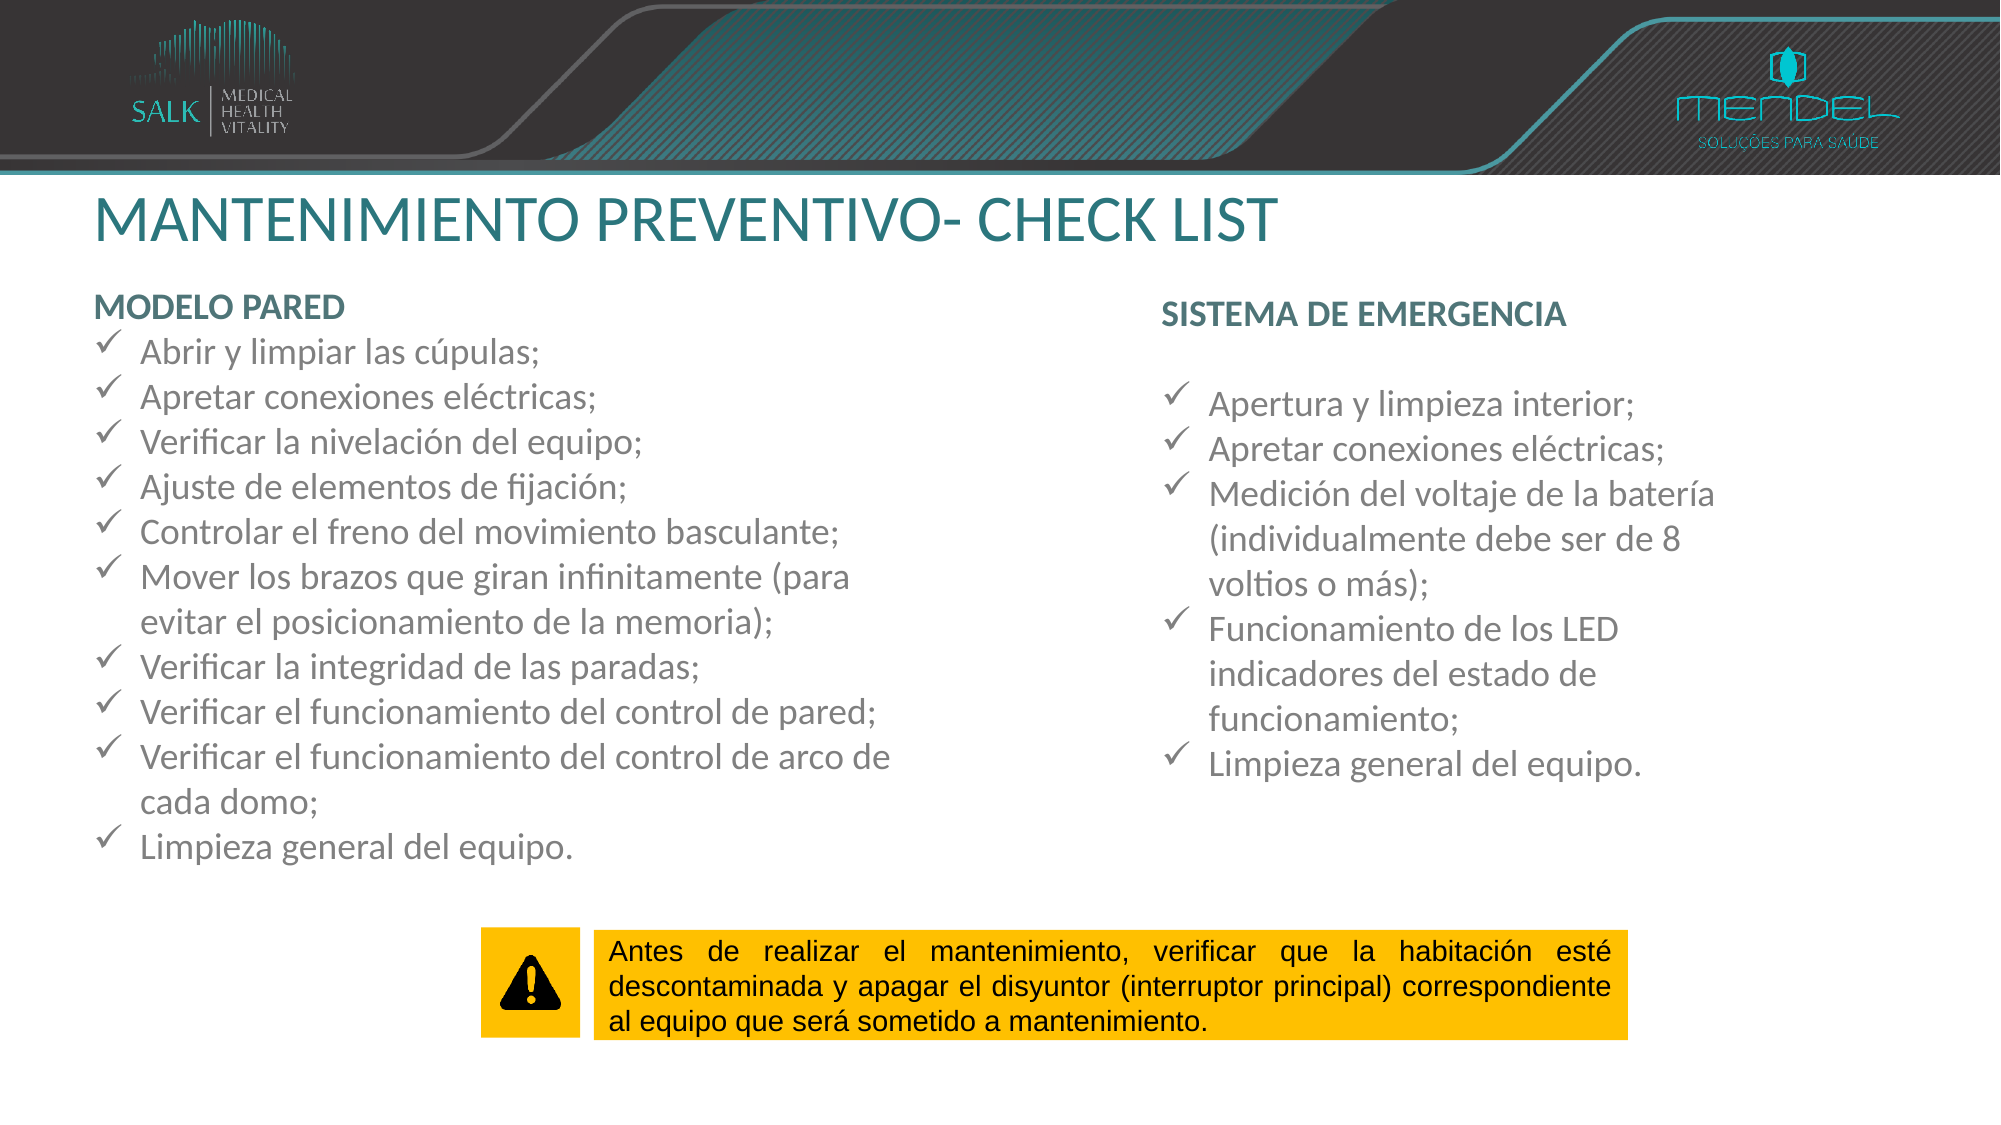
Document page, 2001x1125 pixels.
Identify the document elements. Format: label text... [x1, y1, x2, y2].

text_box Antes de realizar el mantenimiento, verificar que la habitación esté descontaminada y apagar el disyuntor (interruptor principal) correspondiente al equipo que será sometido a mantenimiento. [593, 929, 1629, 1041]
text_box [0, 0, 2000, 175]
text_box MANTENIMIENTO PREVENTIVO- CHECK LIST [78, 176, 1429, 269]
text_box SISTEMA DE EMERGENCIA Apertura y limpieza interior; Apretar conexiones eléctricas; Medición del voltaje de la batería (individualmente debe ser de 8 voltios o más); Funcionamiento de los LED indicadores del estado de funcionamiento; Limpieza general del equipo. [1146, 281, 1782, 792]
picture [500, 955, 561, 1010]
text_box [480, 926, 581, 1039]
text_box MODELO PARED Abrir y limpiar las cúpulas; Apretar conexiones eléctricas; Verificar la nivelación del equipo; Ajuste de elementos de fijación; Controlar el freno del movimiento basculante; Mover los brazos que giran infinitamente (para evitar el posicionamiento de la memoria); Verificar la integridad de las paradas; Verificar el funcionamiento del control de pared; Verificar el funcionamiento del control de arco de cada domo; Limpieza general del equipo. [78, 274, 961, 875]
